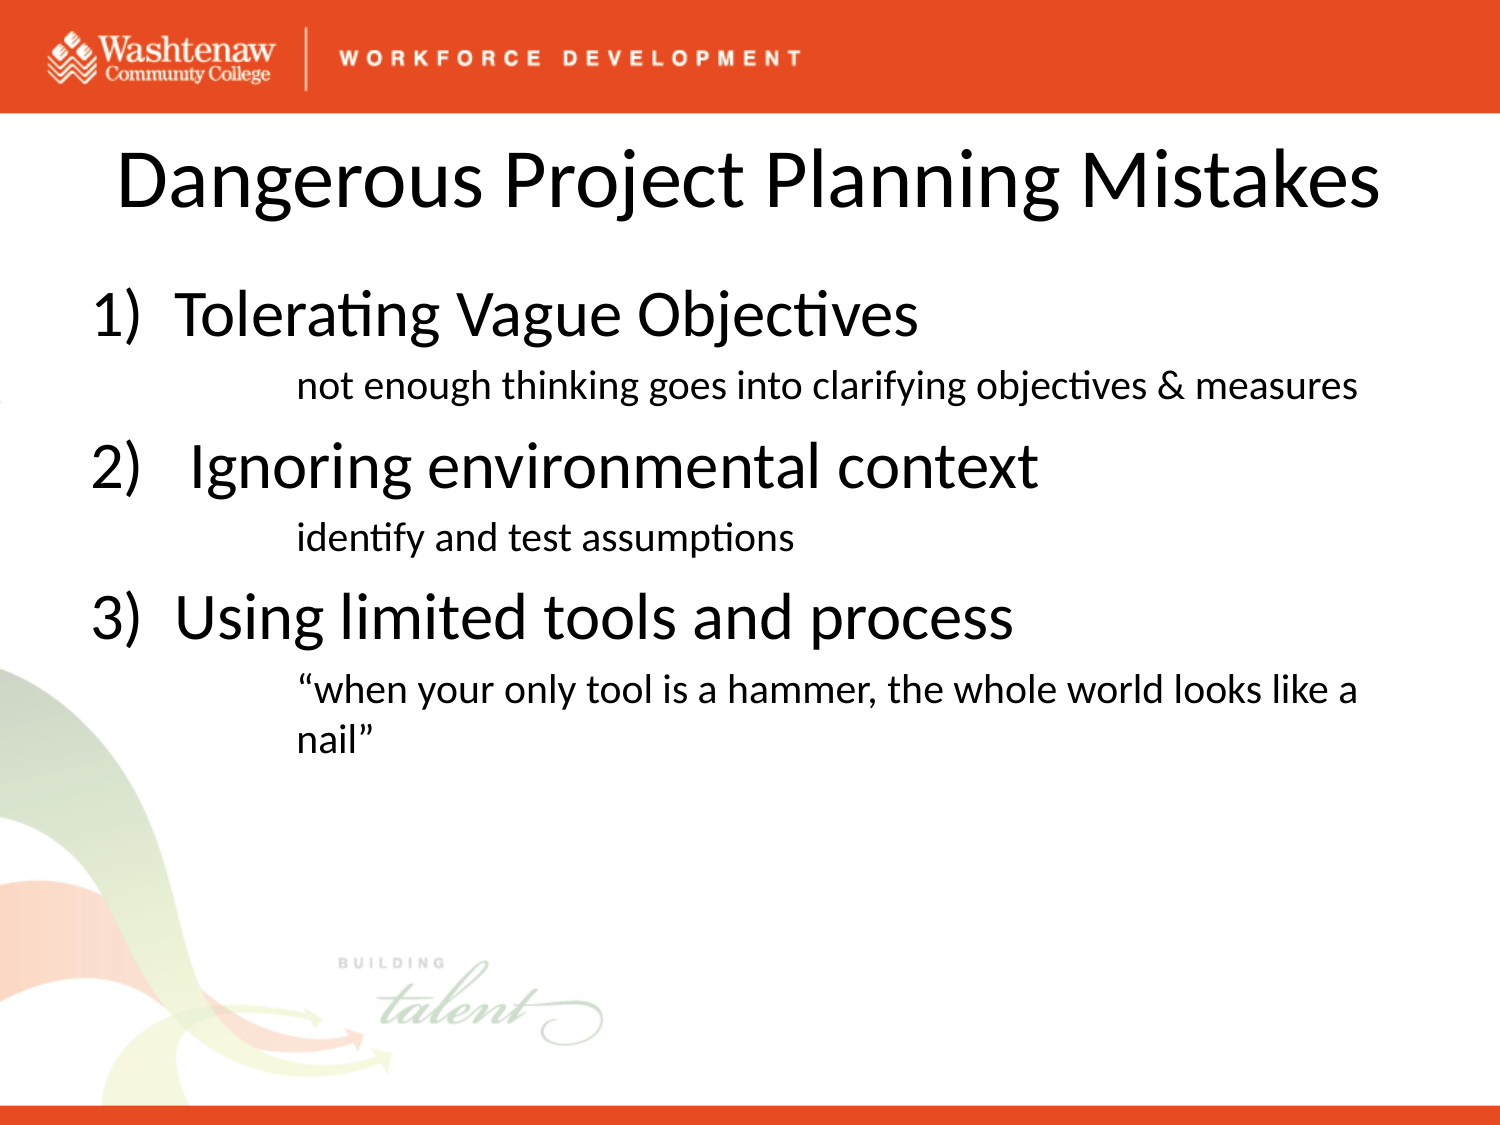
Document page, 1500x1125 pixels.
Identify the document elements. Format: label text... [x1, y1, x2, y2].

list Tolerating Vague Objectives not enough thinking goes into clarifying objectives & measures Ignoring environmental context identify and test assumptions Using limited tools and process “when your only tool is a hammer, the whole world looks like a nail” [75, 262, 1425, 1005]
picture [0, 0, 1500, 1125]
title Dangerous Project Planning Mistakes [75, 114, 1425, 233]
